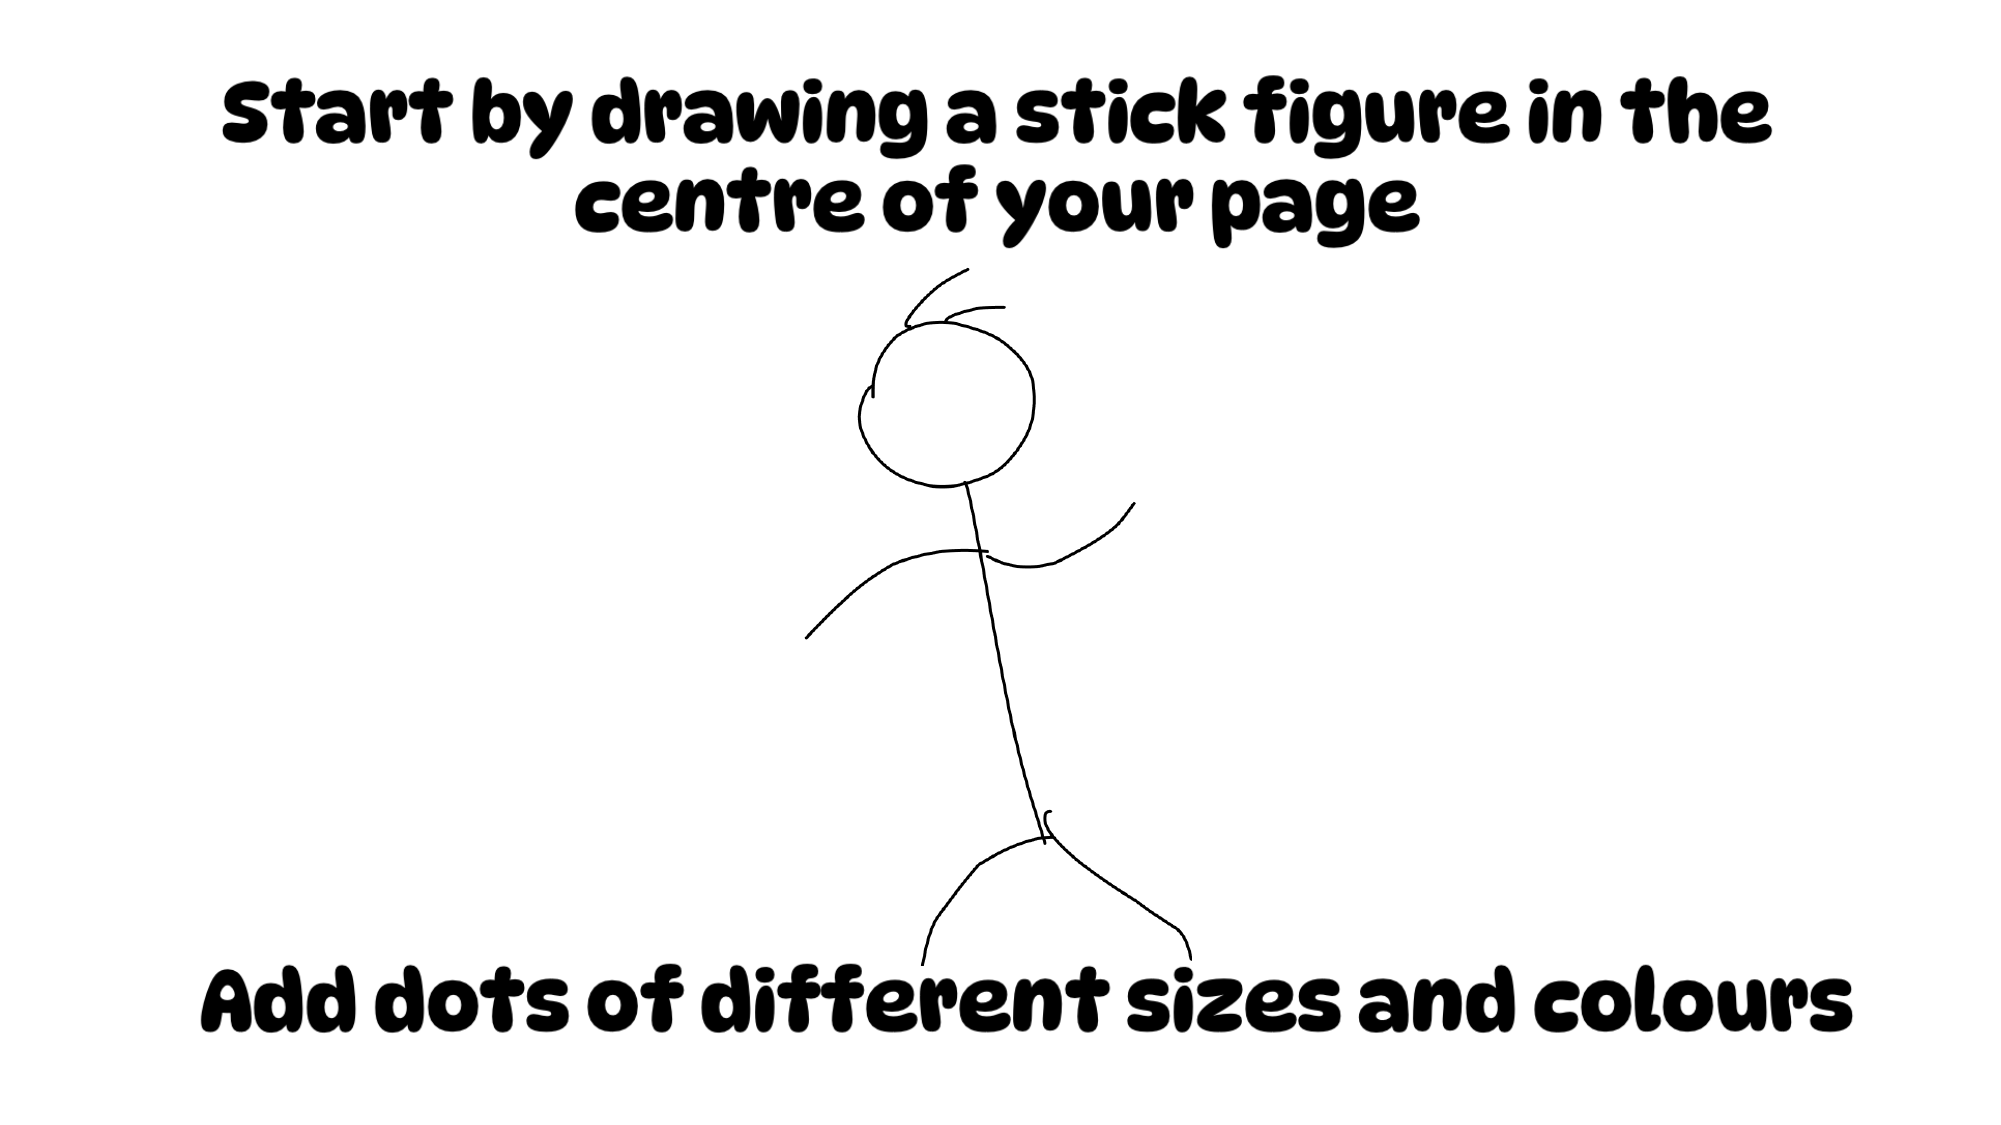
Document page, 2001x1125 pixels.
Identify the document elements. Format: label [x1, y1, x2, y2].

picture [140, 35, 1905, 1116]
